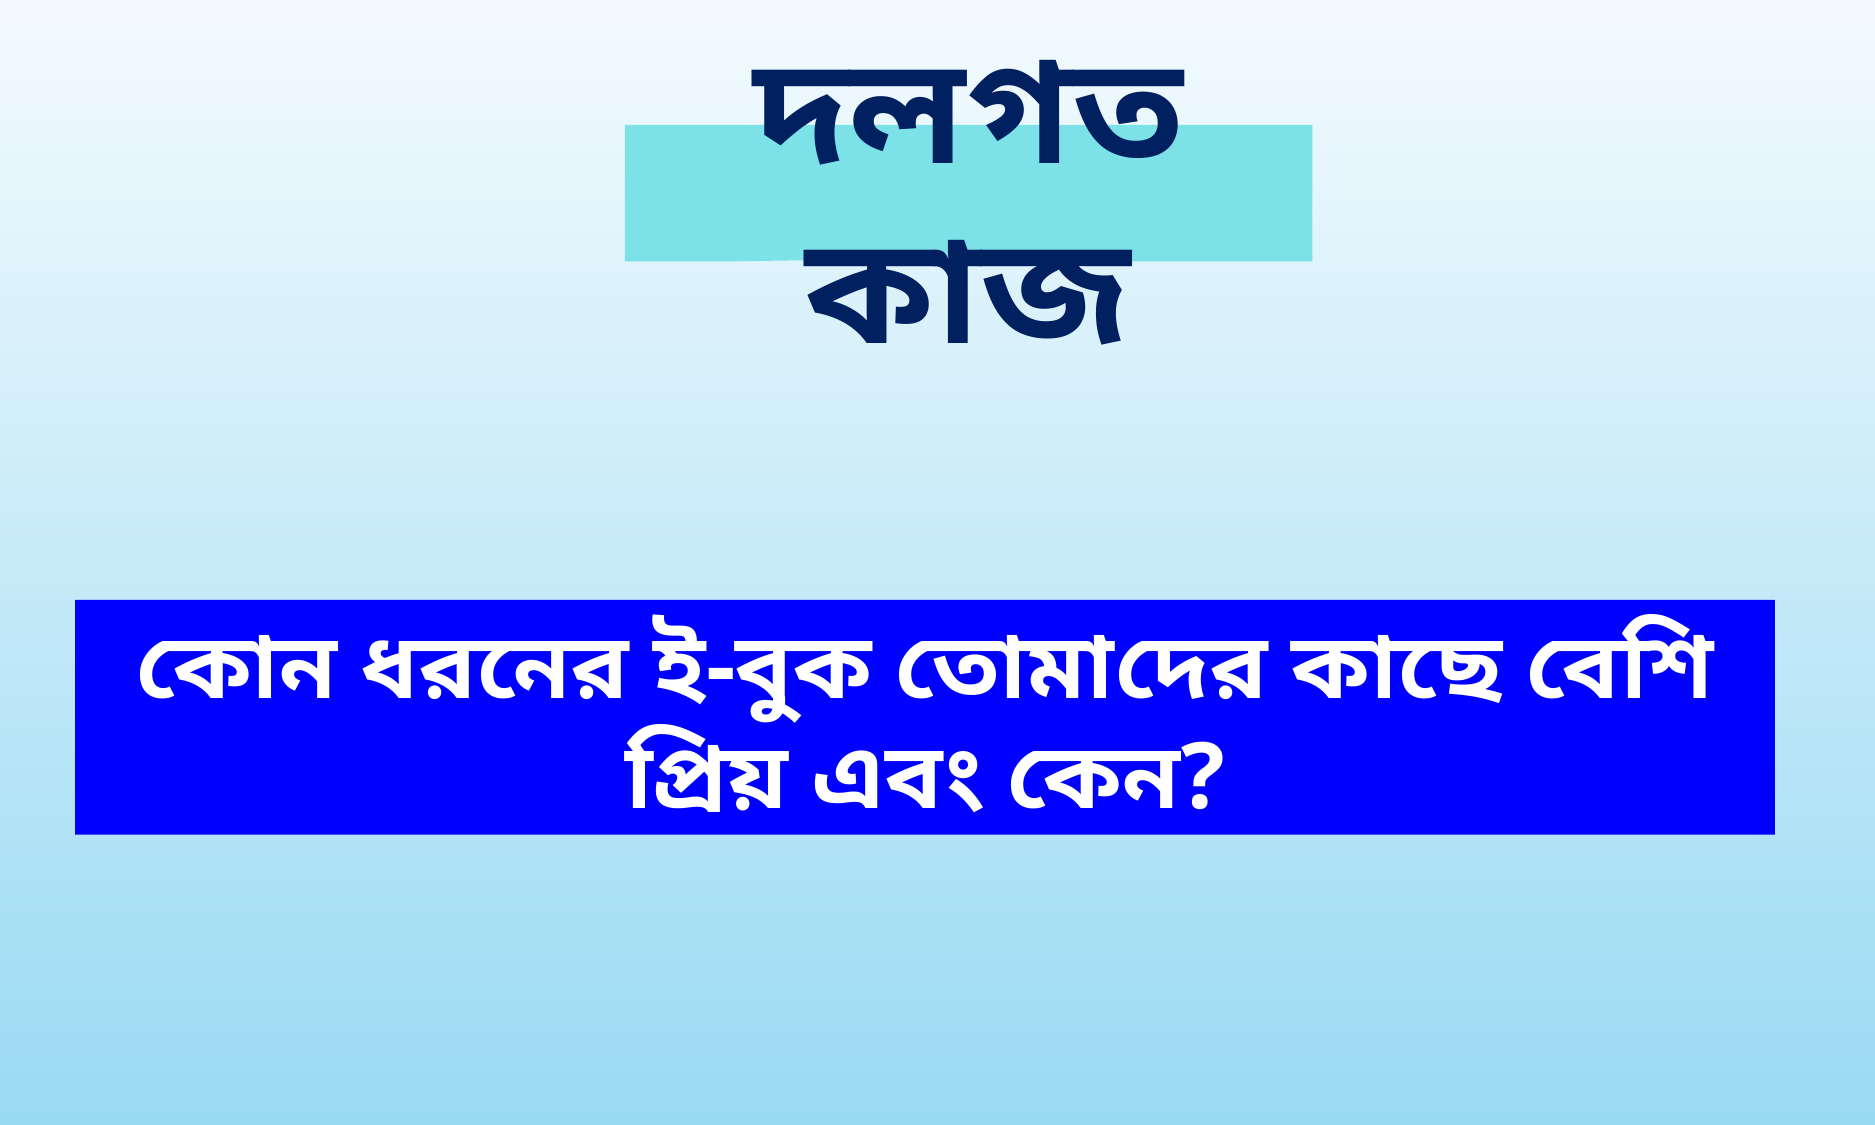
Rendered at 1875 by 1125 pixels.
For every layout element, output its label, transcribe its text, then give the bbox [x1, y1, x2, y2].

text_box দলগত কাজ [623, 123, 1314, 263]
text_box কোন ধরনের ই-বুক তোমাদের কাছে বেশি প্রিয় এবং কেন? [75, 599, 1775, 835]
